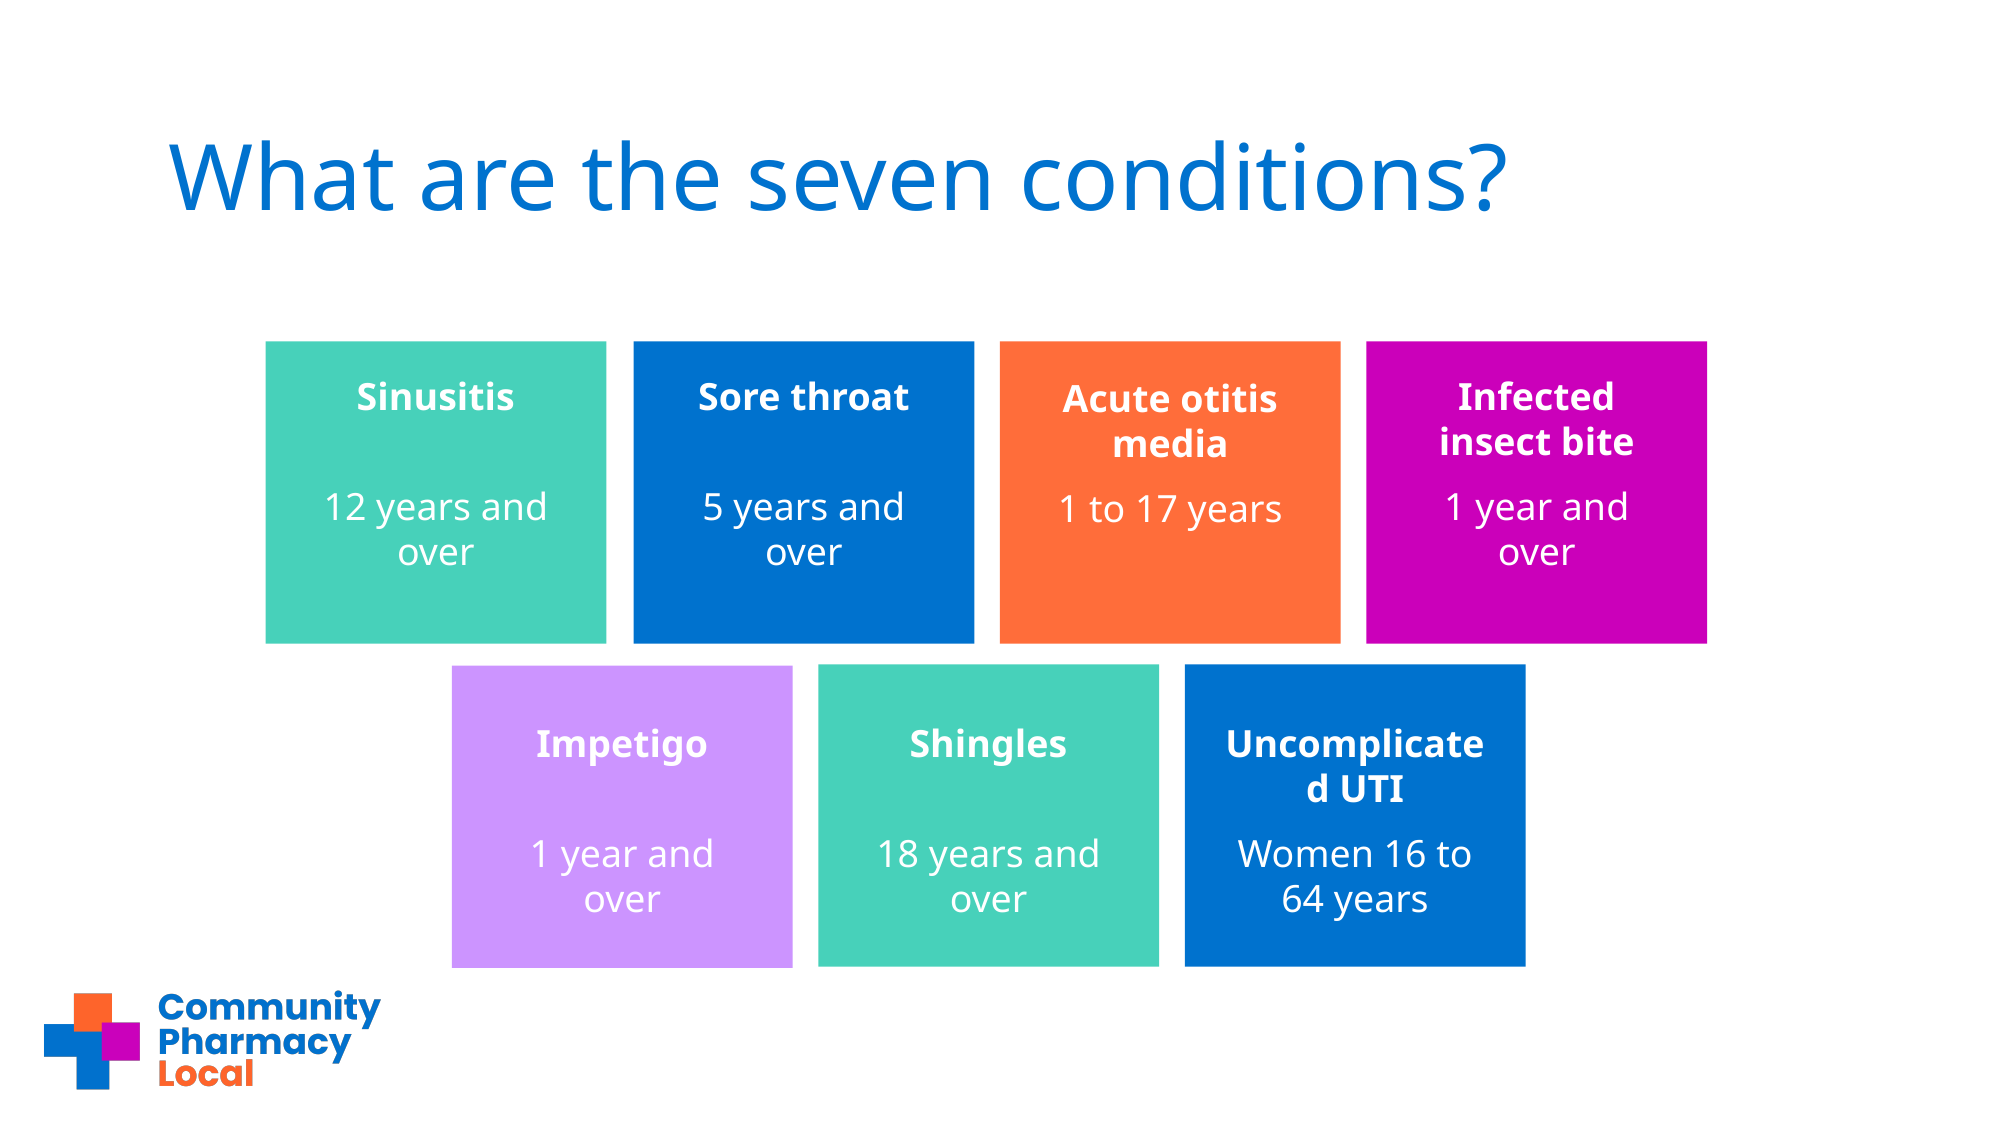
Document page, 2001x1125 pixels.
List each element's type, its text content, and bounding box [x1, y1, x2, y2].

text_box Uncomplicated UTI Women 16 to 64 years [1198, 712, 1512, 928]
text_box [817, 663, 1160, 968]
text_box [999, 340, 1342, 645]
text_box Sore throat 5 years and over [659, 365, 949, 581]
text_box Sinusitis 12 years and over [291, 365, 581, 581]
text_box Acute otitis media 1 to 17 years [1025, 367, 1316, 538]
picture [31, 985, 387, 1100]
text_box [451, 665, 794, 969]
text_box [1365, 340, 1708, 645]
text_box [633, 340, 975, 645]
text_box Impetigo 1 year and over [477, 712, 767, 928]
text_box Infected insect bite 1 year and over [1392, 365, 1682, 581]
text_box [265, 340, 607, 645]
text_box Shingles 18 years and over [843, 712, 1134, 928]
text_box [1184, 663, 1527, 968]
title What are the seven conditions? [153, 59, 1863, 278]
